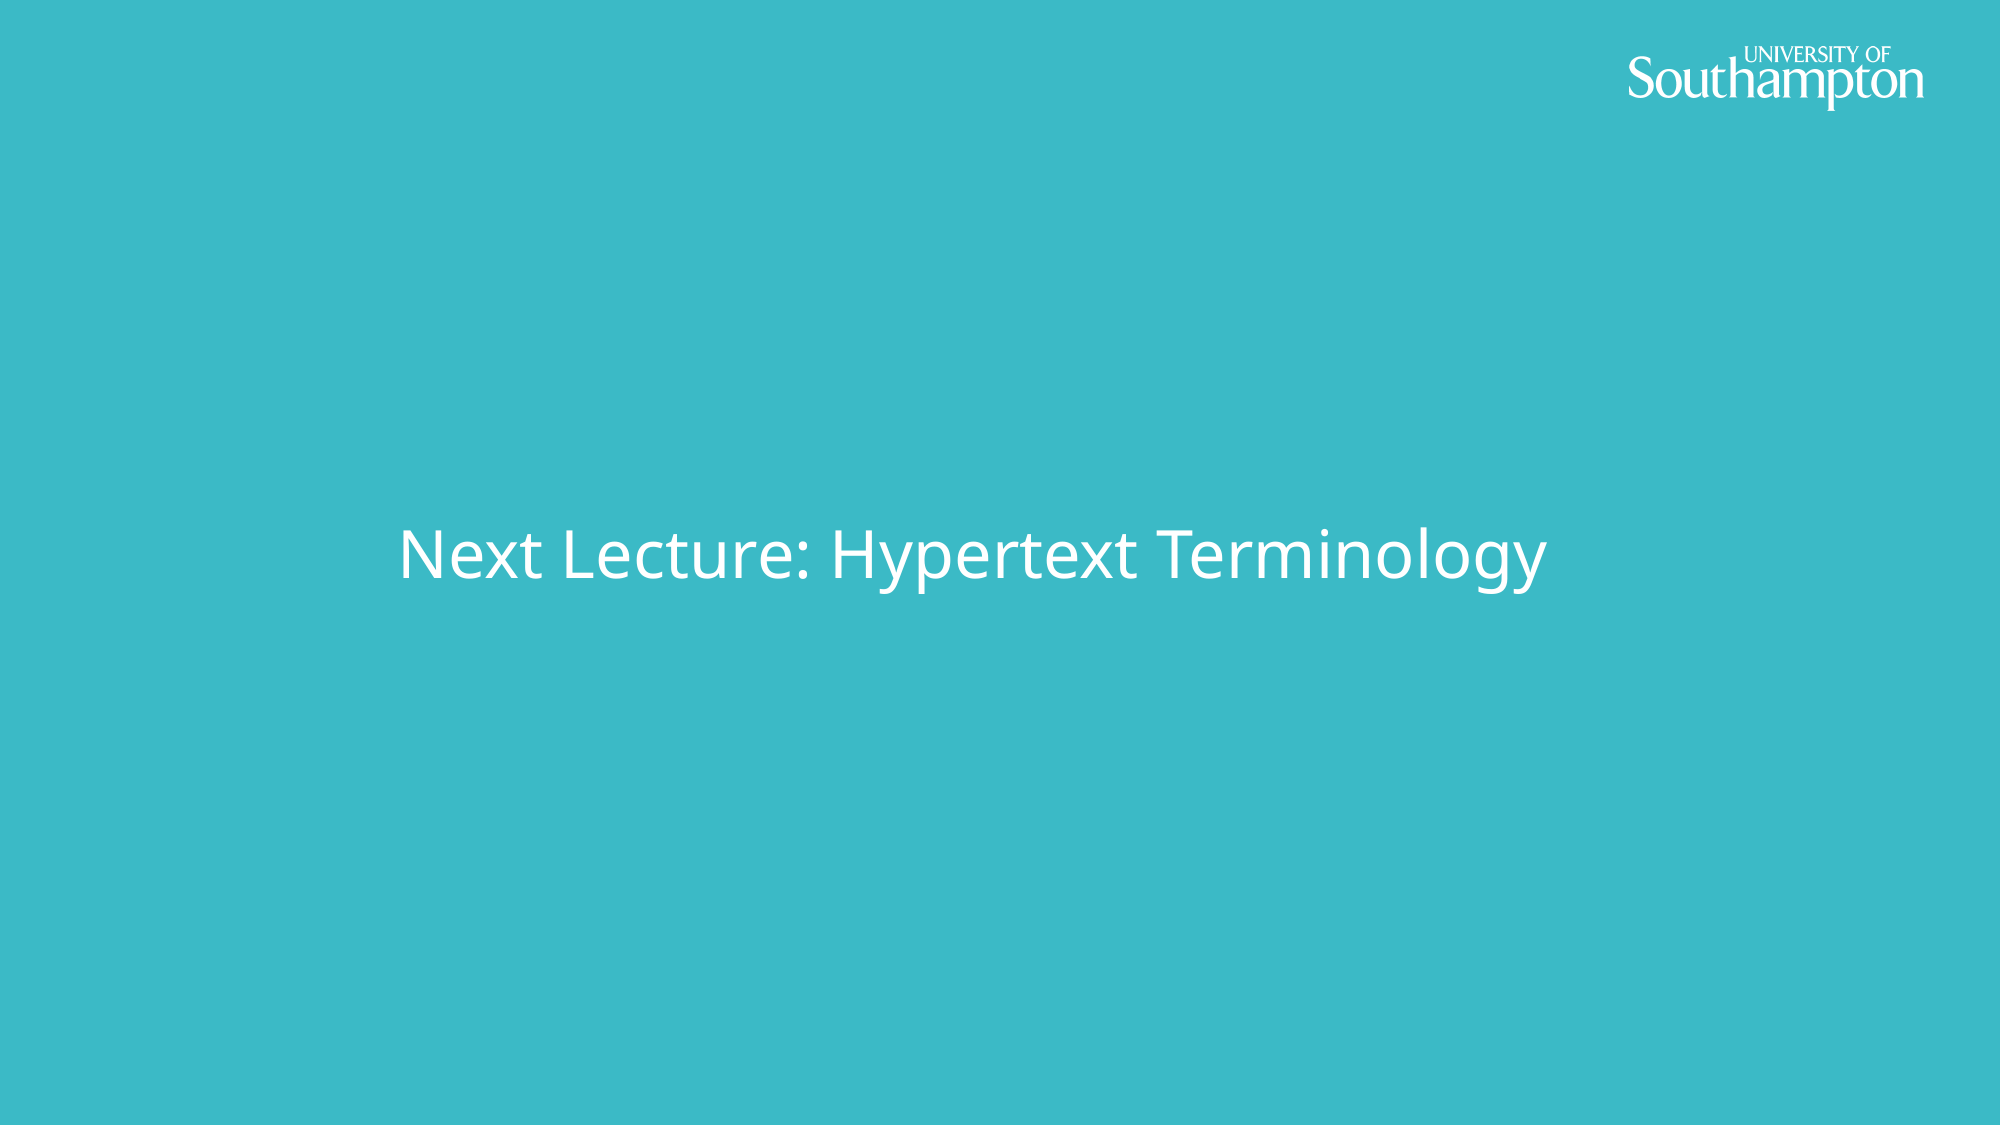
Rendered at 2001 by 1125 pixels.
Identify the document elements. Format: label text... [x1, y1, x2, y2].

title Next Lecture: Hypertext Terminology [385, 350, 1615, 764]
picture [1629, 46, 1924, 111]
